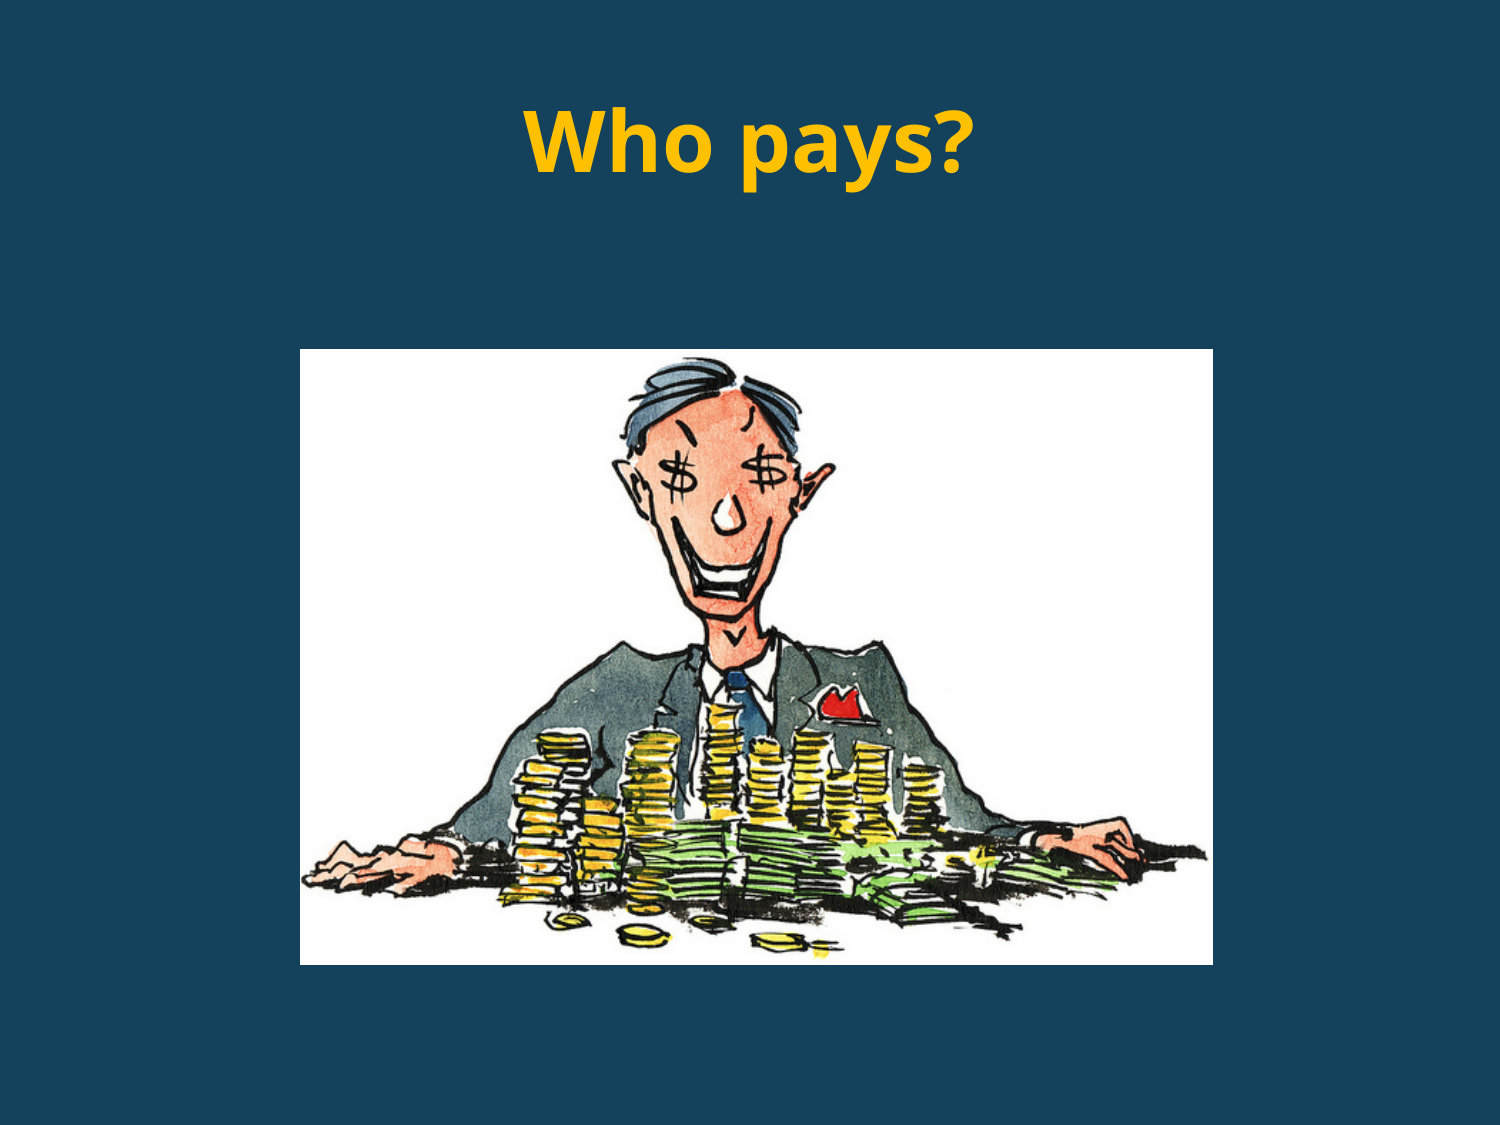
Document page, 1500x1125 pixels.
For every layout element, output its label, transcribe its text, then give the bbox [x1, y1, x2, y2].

picture [299, 349, 1213, 965]
title Who pays? [75, 45, 1425, 233]
